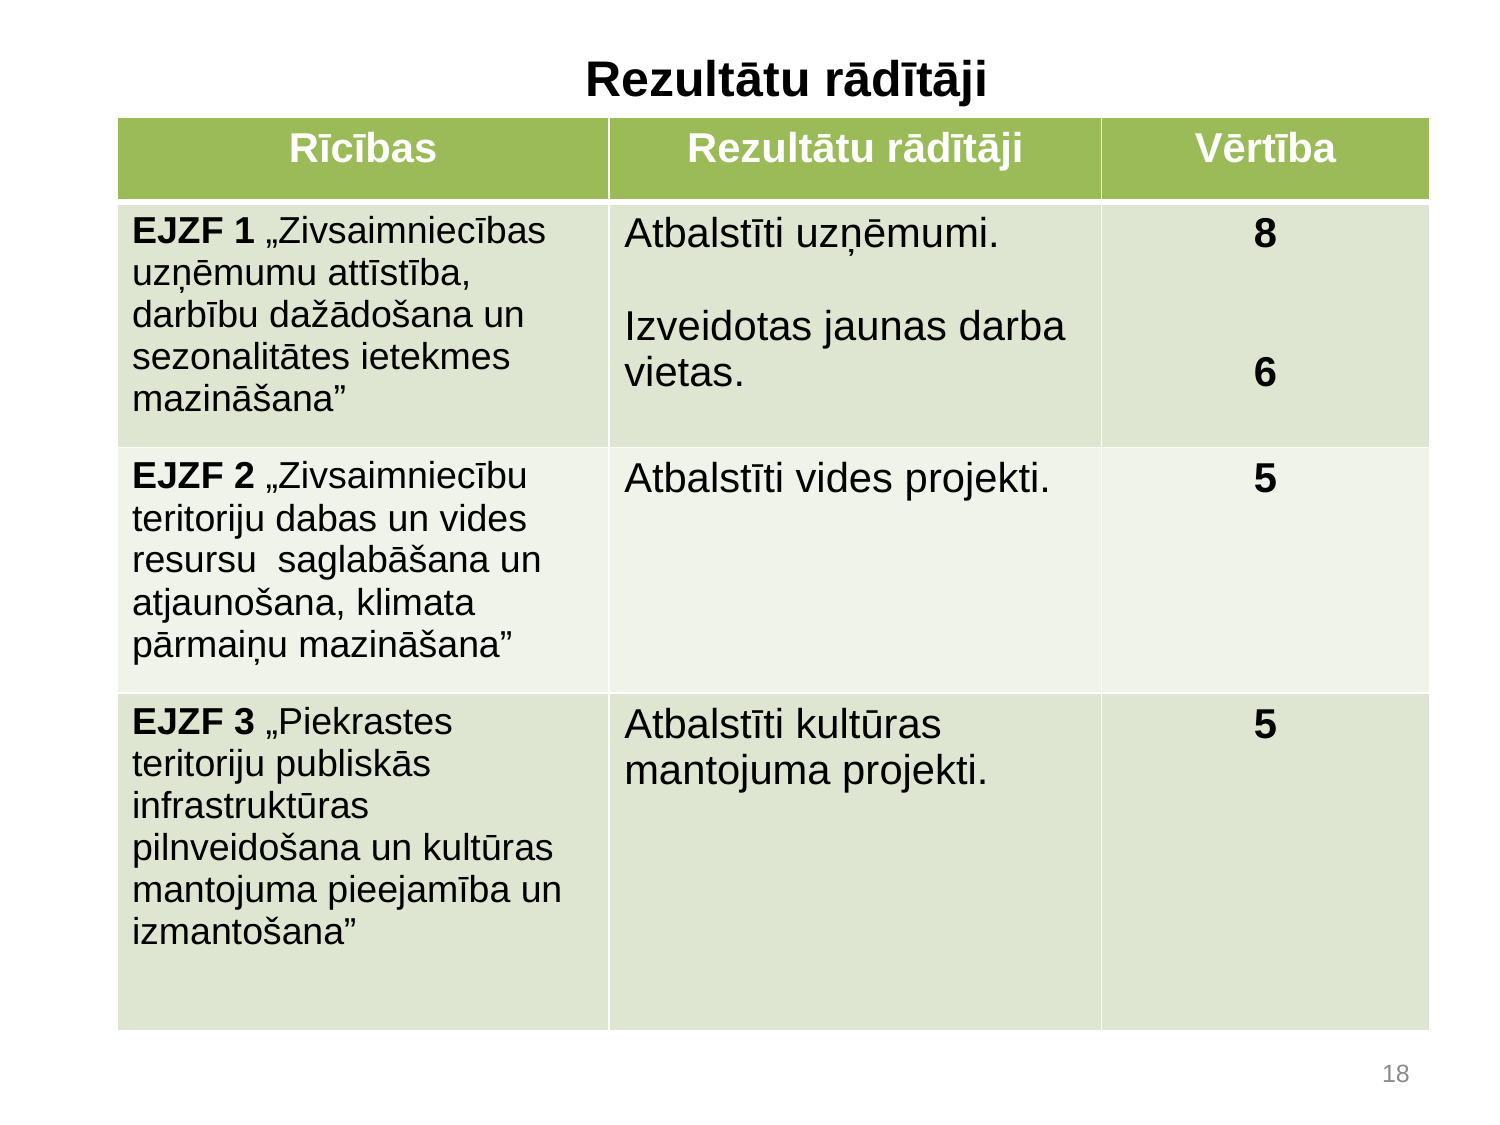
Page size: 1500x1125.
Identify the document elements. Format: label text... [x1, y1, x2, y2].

title Rezultātu rādītāji [150, 35, 1425, 116]
table_cell 5 [1102, 694, 1429, 1030]
table_cell 5 [1102, 448, 1429, 692]
table_cell Atbalstīti uzņēmumi. Izveidotas jaunas darba vietas. [610, 205, 1101, 447]
table_cell EJZF 2 „Zivsaimniecību teritoriju dabas un vides resursu saglabāšana un atjaunošana, klimata pārmaiņu mazināšana” [118, 448, 608, 692]
table_cell Atbalstīti kultūras mantojuma projekti. [610, 694, 1101, 1030]
table_cell EJZF 3 „Piekrastes teritoriju publiskās infrastruktūras pilnveidošana un kultūras mantojuma pieejamība un izmantošana” [118, 694, 608, 1030]
table_header Rezultātu rādītāji [610, 118, 1101, 199]
slide_number 18 [1074, 1042, 1425, 1103]
table_cell Atbalstīti vides projekti. [610, 448, 1101, 692]
table_header Rīcības [118, 118, 608, 199]
table_cell 8 6 [1102, 205, 1429, 447]
table_header Vērtība [1102, 118, 1429, 199]
table_cell EJZF 1 „Zivsaimniecības uzņēmumu attīstība, darbību dažādošana un sezonalitātes ietekmes mazināšana” [118, 205, 608, 447]
